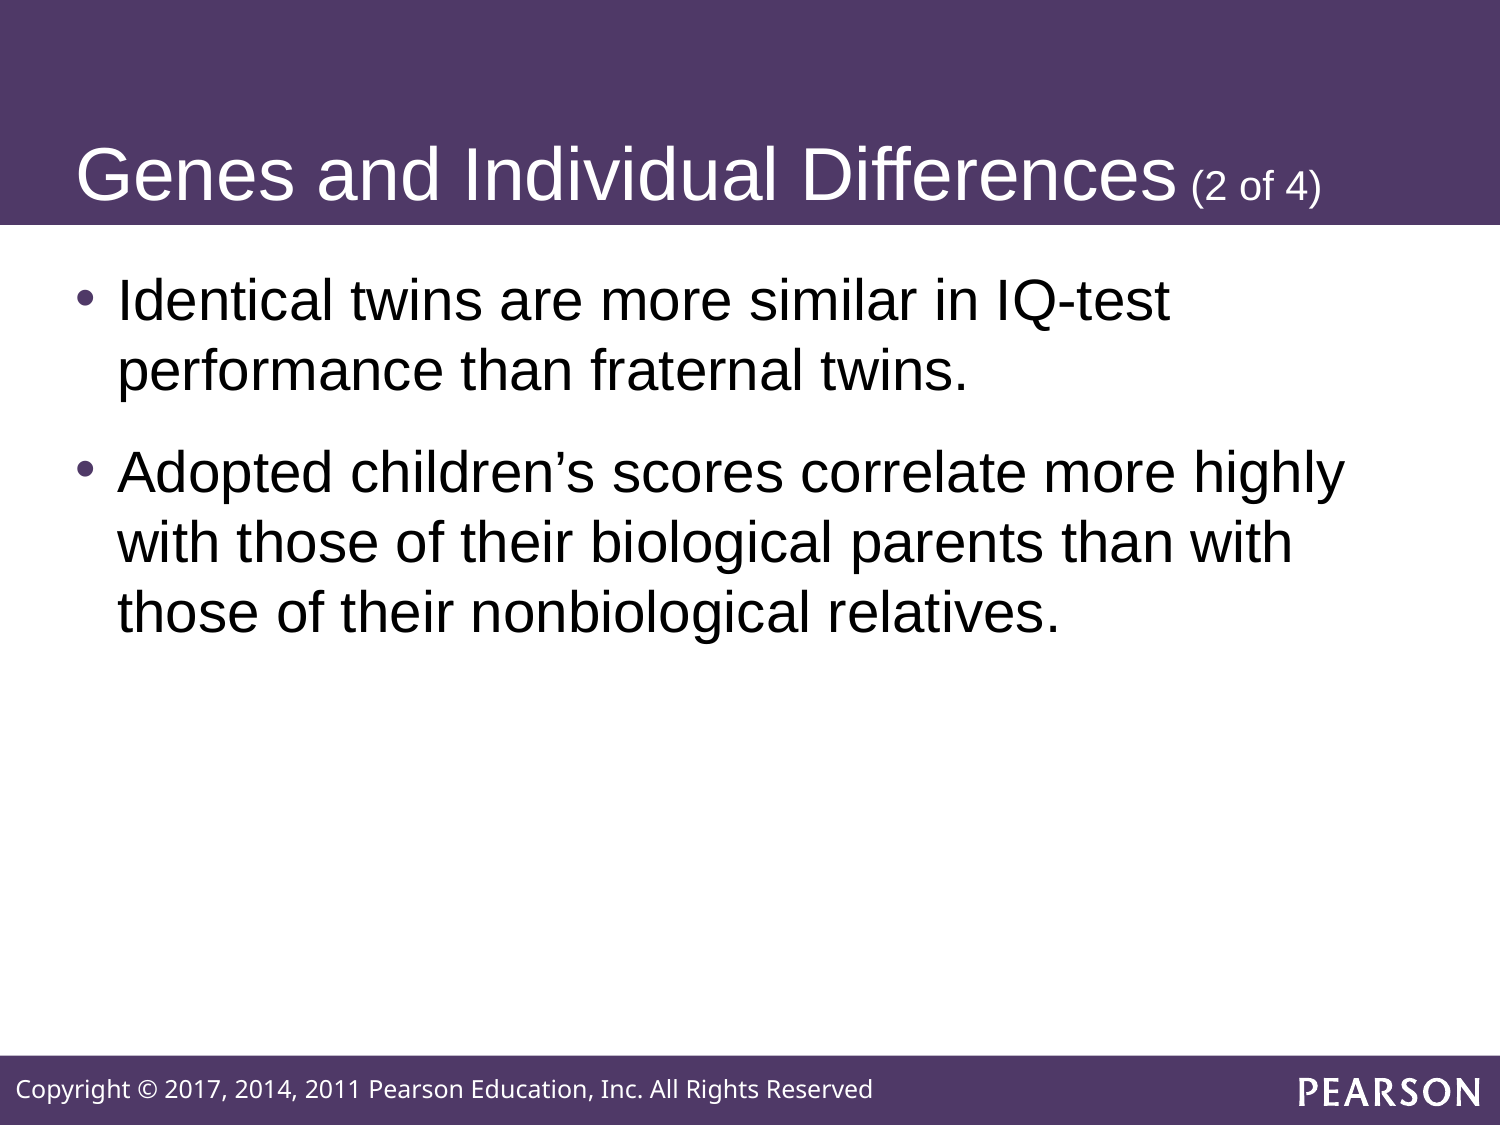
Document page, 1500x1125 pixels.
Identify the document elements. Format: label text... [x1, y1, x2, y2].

title Genes and Individual Differences (2 of 4) [75, 35, 1425, 216]
list Identical twins are more similar in IQ-test performance than fraternal twins. Adopted children’s scores correlate more highly with those of their biological parents than with those of their nonbiological relatives. [75, 262, 1425, 1005]
